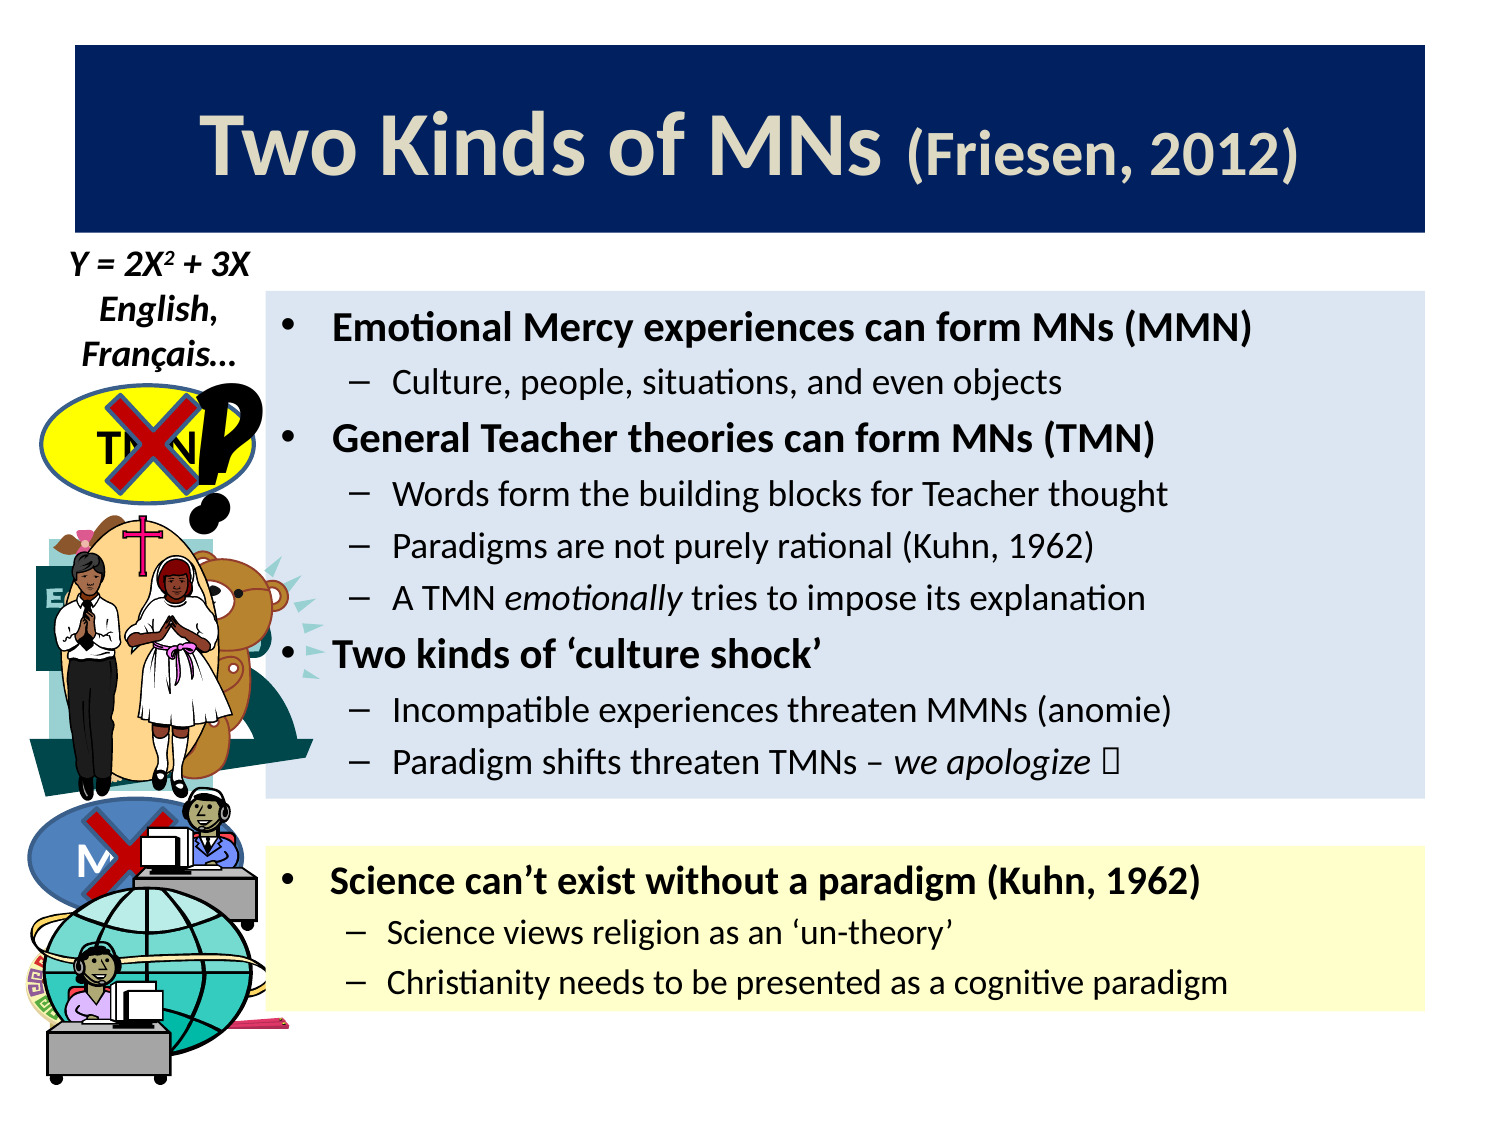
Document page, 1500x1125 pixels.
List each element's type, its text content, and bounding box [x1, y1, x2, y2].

title Two Kinds of MNs (Friesen, 2012) [75, 45, 1425, 233]
text_box [104, 392, 159, 496]
text_box Science can’t exist without a paradigm (Kuhn, 1962) Science views religion as an ‘un-theory’ Christianity needs to be presented as a cognitive paradigm [281, 845, 1425, 1012]
picture [25, 514, 326, 1086]
text_box ? [159, 314, 420, 326]
list Emotional Mercy experiences can form MNs (MMN) Culture, people, situations, and even objects General Teacher theories can form MNs (TMN) Words form the building blocks for Teacher thought Paradigms are not purely rational (Kuhn, 1962) A TMN emotionally tries to impose its explanation Two kinds of ‘culture shock’ Incompatible experiences threaten MMNs (anomie) Paradigm shifts threaten TMNs – we apologize  [278, 290, 1425, 799]
text_box TMN [39, 383, 159, 506]
text_box ! [159, 326, 420, 581]
text_box Y = 2X2 + 3X English, Français… [41, 231, 278, 382]
